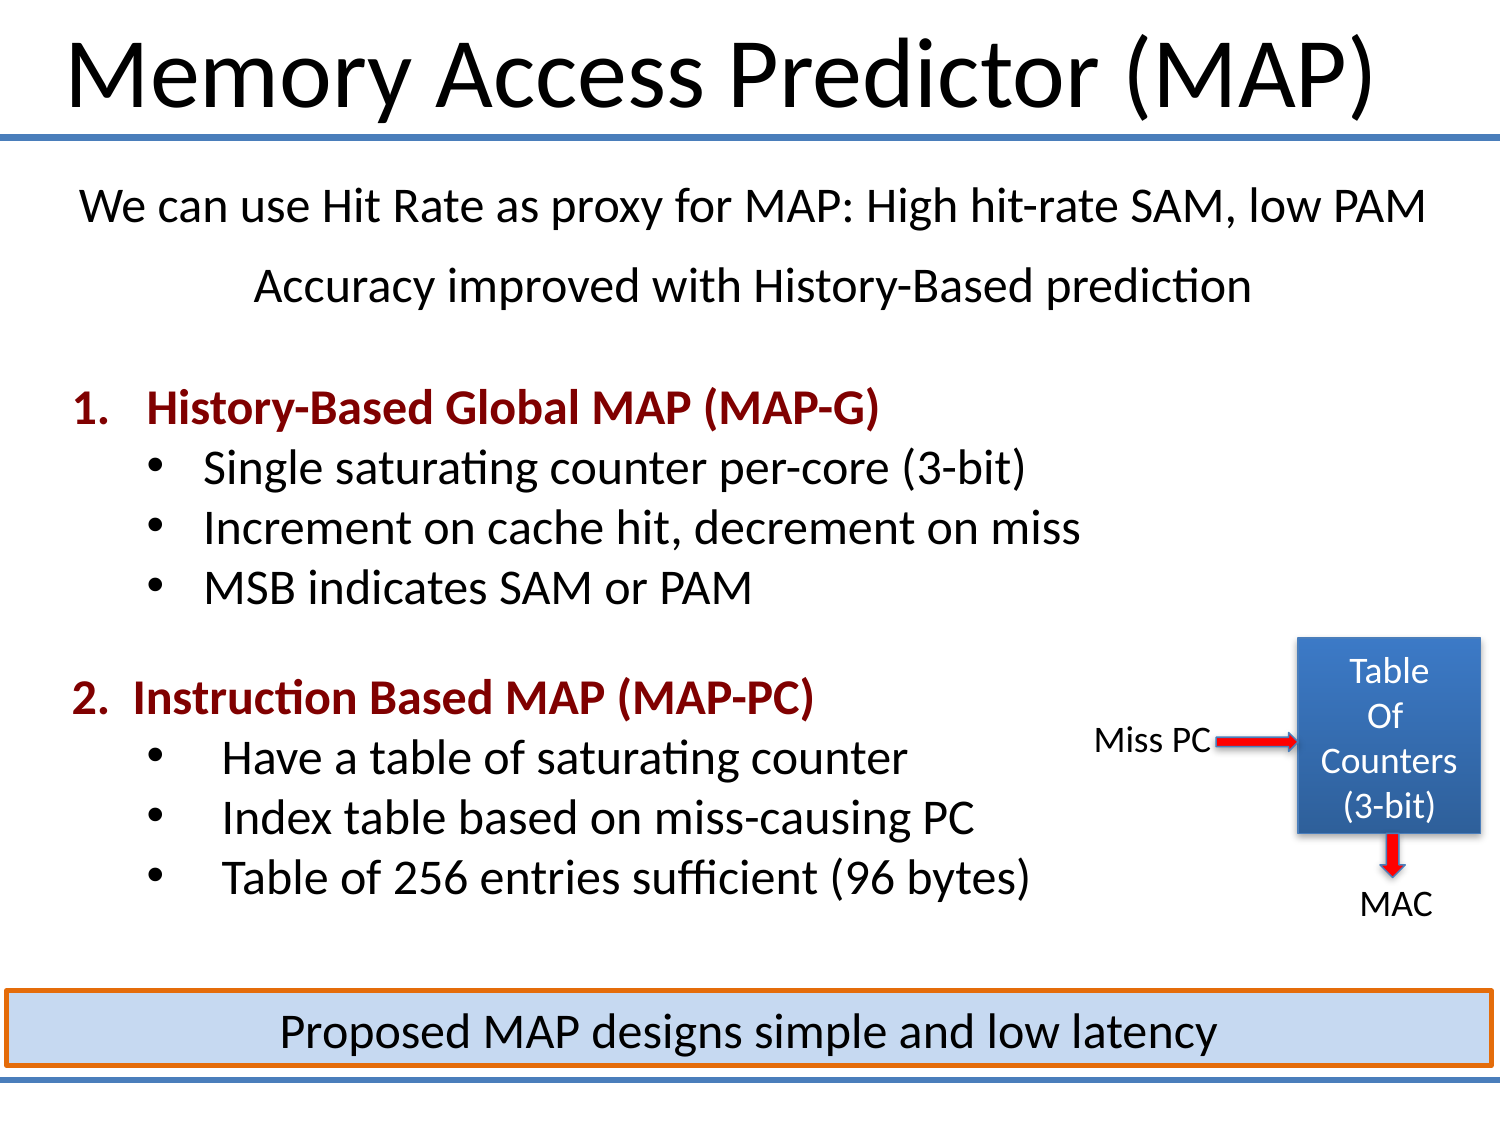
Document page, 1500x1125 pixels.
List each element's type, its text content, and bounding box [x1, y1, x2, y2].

text_box History-Based Global MAP (MAP-G) Single saturating counter per-core (3-bit) Increment on cache hit, decrement on miss MSB indicates SAM or PAM [56, 367, 1418, 622]
text_box Memory Access Predictor (MAP) [49, 0, 1463, 136]
text_box Proposed MAP designs simple and low latency [6, 990, 1492, 1066]
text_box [56, 637, 1481, 932]
text_box We can use Hit Rate as proxy for MAP: High hit-rate SAM, low PAM Accuracy improved with History-Based prediction [63, 165, 1443, 381]
